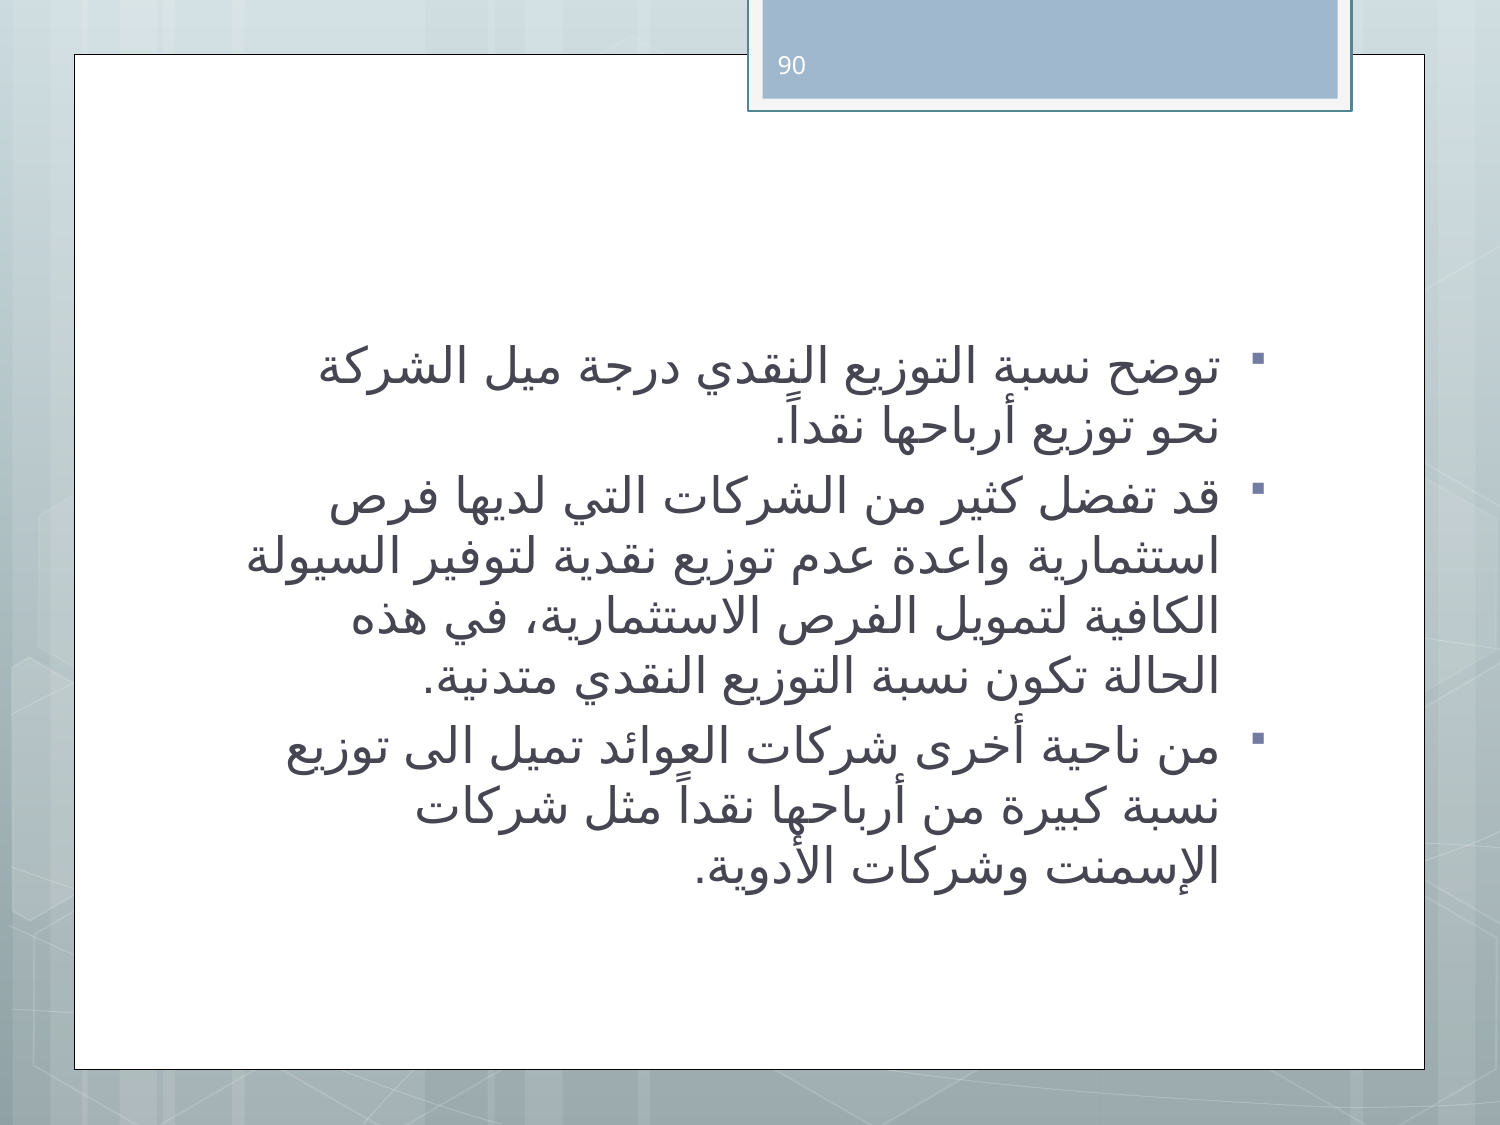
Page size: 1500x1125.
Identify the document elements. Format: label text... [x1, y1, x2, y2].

list توضح نسبة التوزيع النقدي درجة ميل الشركة نحو توزيع أرباحها نقداً. قد تفضل كثير من الشركات التي لديها فرص استثمارية واعدة عدم توزيع نقدية لتوفير السيولة الكافية لتمويل الفرص الاستثمارية، في هذه الحالة تكون نسبة التوزيع النقدي متدنية. من ناحية أخرى شركات العوائد تميل الى توزيع نسبة كبيرة من أرباحها نقداً مثل شركات الإسمنت وشركات الأدوية. [230, 326, 1294, 823]
slide_number 90 [762, 36, 982, 97]
